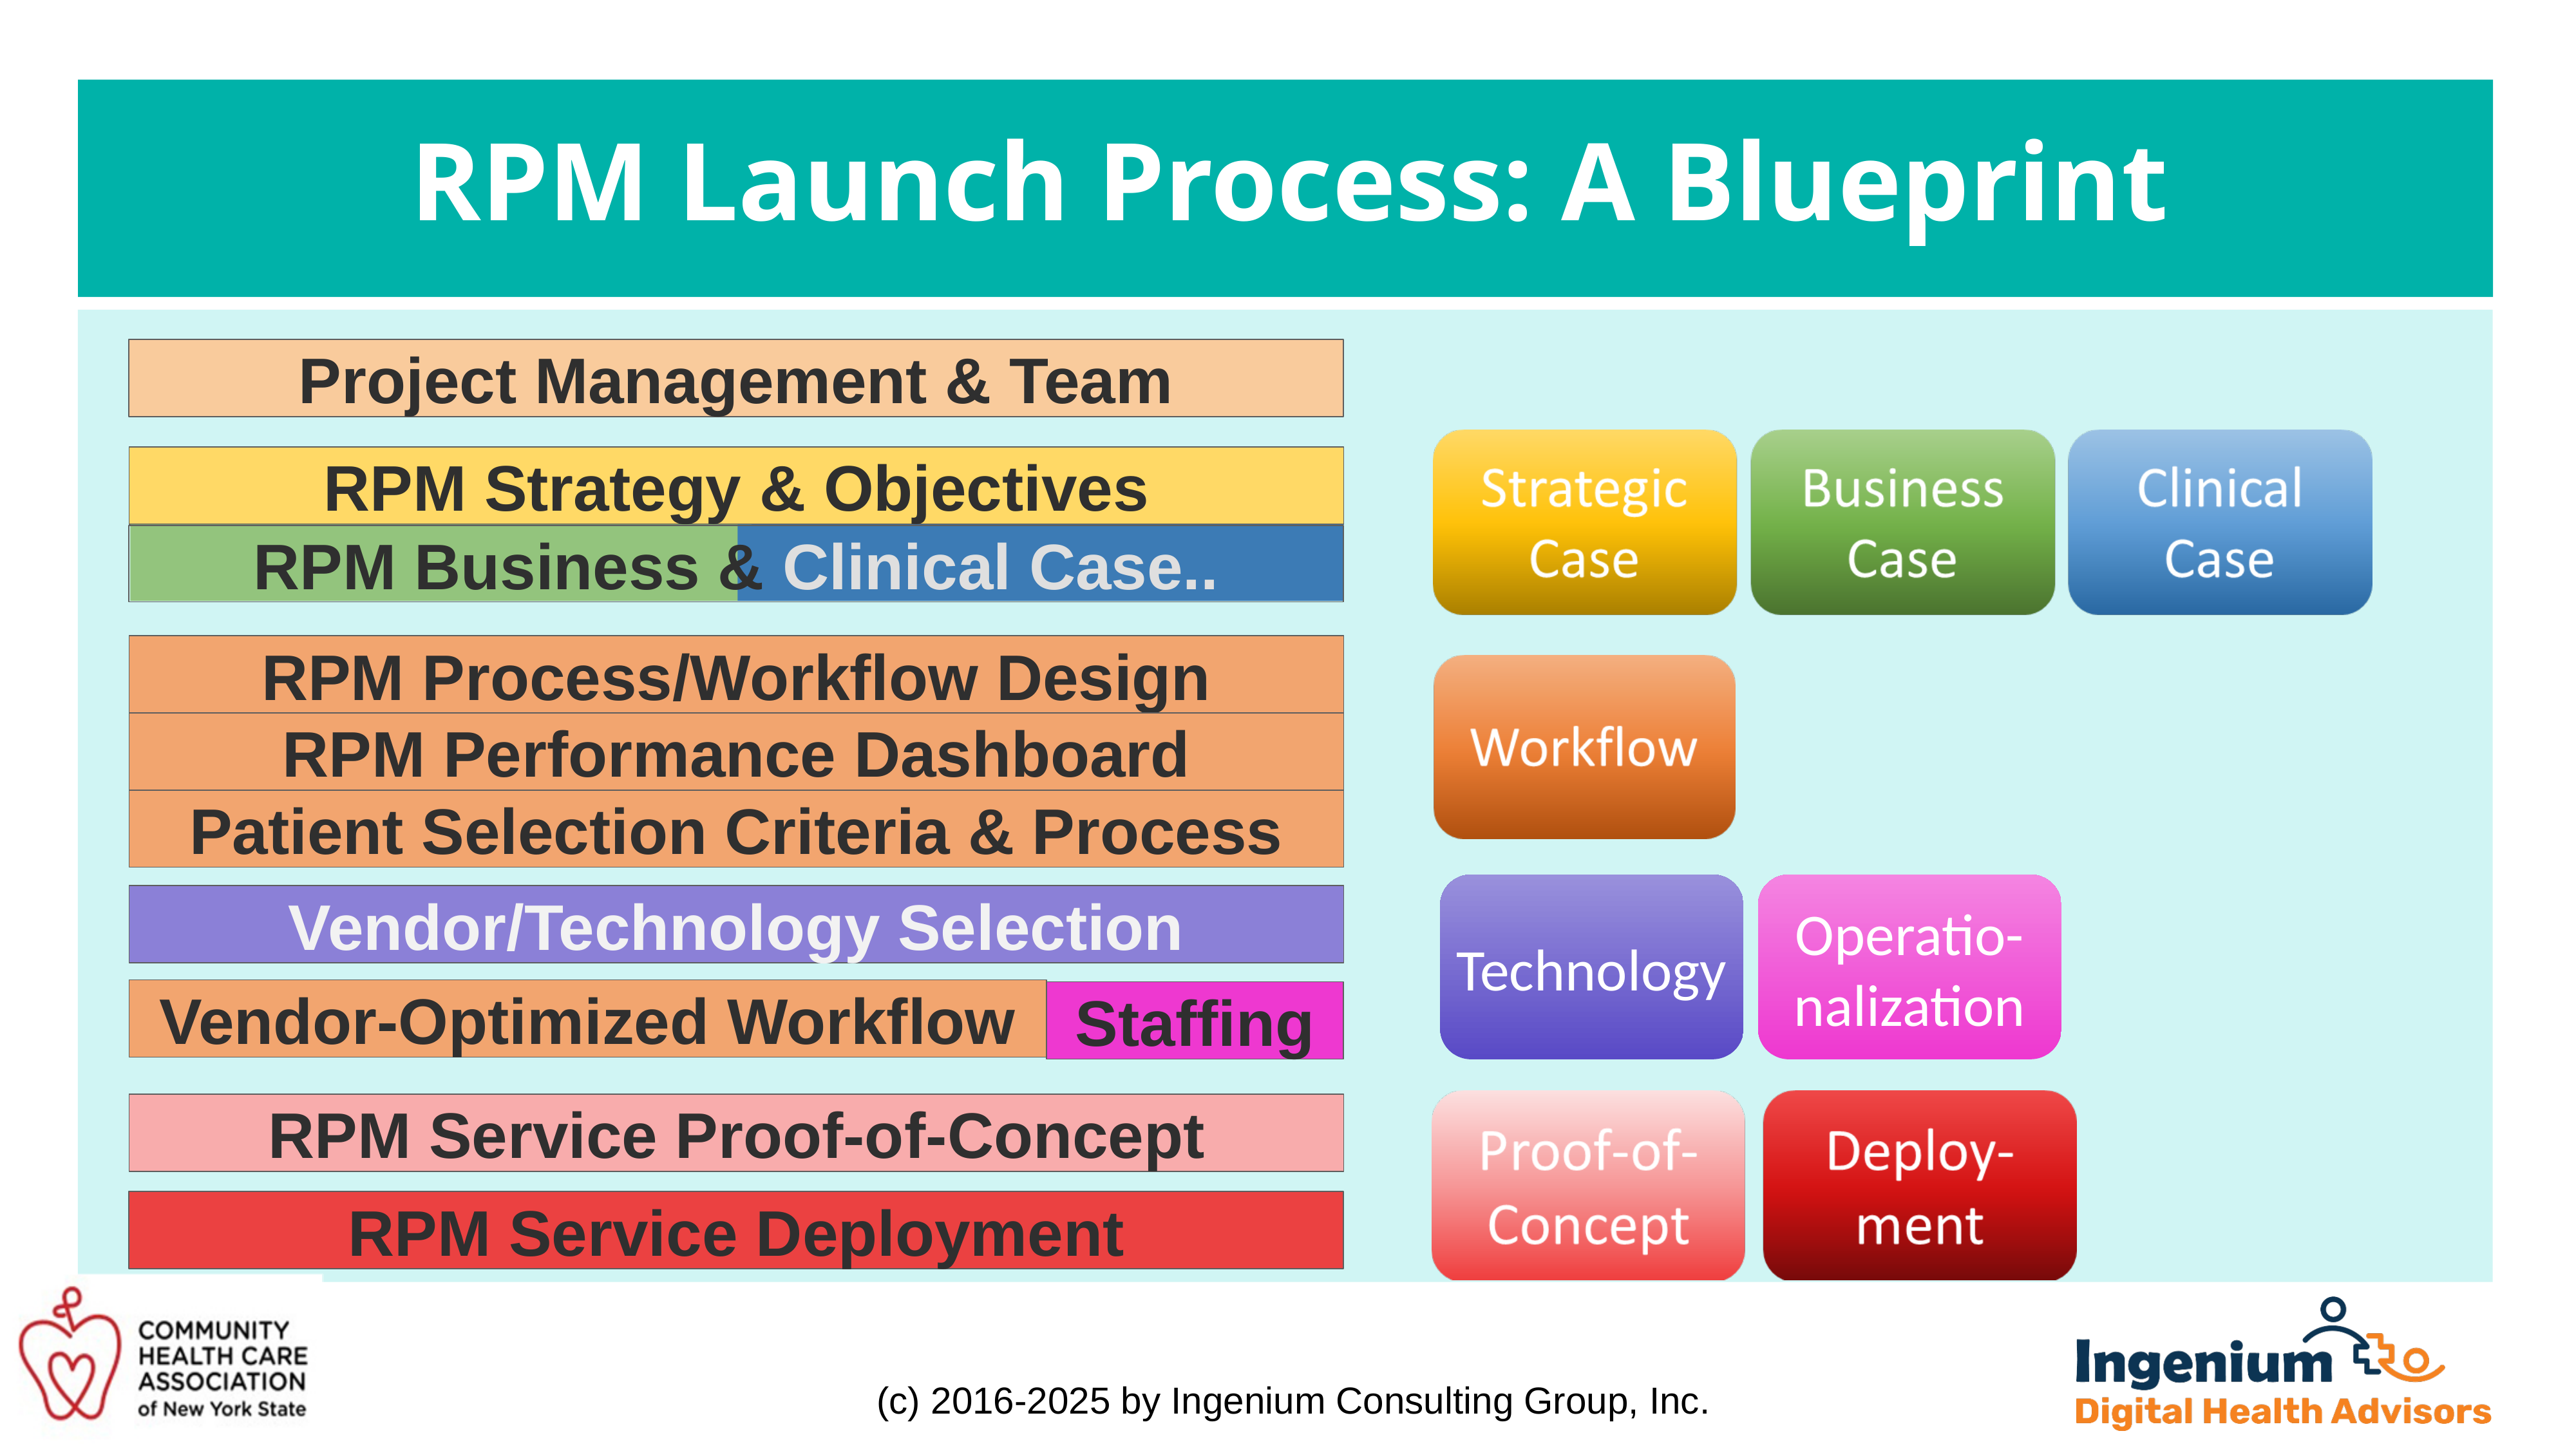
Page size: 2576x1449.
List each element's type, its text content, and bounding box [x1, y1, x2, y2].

text_box Patient Selection Criteria & Process [129, 790, 1344, 867]
picture [1432, 654, 1736, 839]
picture [1432, 1090, 2078, 1280]
text_box Staffing [1046, 981, 1344, 1059]
text_box RPM Service Proof-of-Concept [129, 1094, 1344, 1171]
text_box Technology [1440, 875, 1744, 1059]
text_box Vendor-Optimized Workflow [129, 980, 1046, 1057]
text_box RPM Service Deployment [129, 1191, 1344, 1269]
text_box Vendor/Technology Selection [129, 885, 1344, 963]
text_box RPM Strategy & Objectives [129, 447, 1344, 523]
text_box Project Management & Team [129, 339, 1344, 417]
picture [2070, 1290, 2495, 1437]
picture [4, 1275, 321, 1443]
text_box Operatio- nalization [1757, 875, 2062, 1059]
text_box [128, 524, 1344, 602]
text_box RPM Process/Workflow Design [129, 636, 1344, 712]
title RPM Launch Process: A Blueprint [130, 82, 2449, 298]
text_box RPM Performance Dashboard [129, 712, 1344, 790]
picture [1432, 430, 2372, 630]
